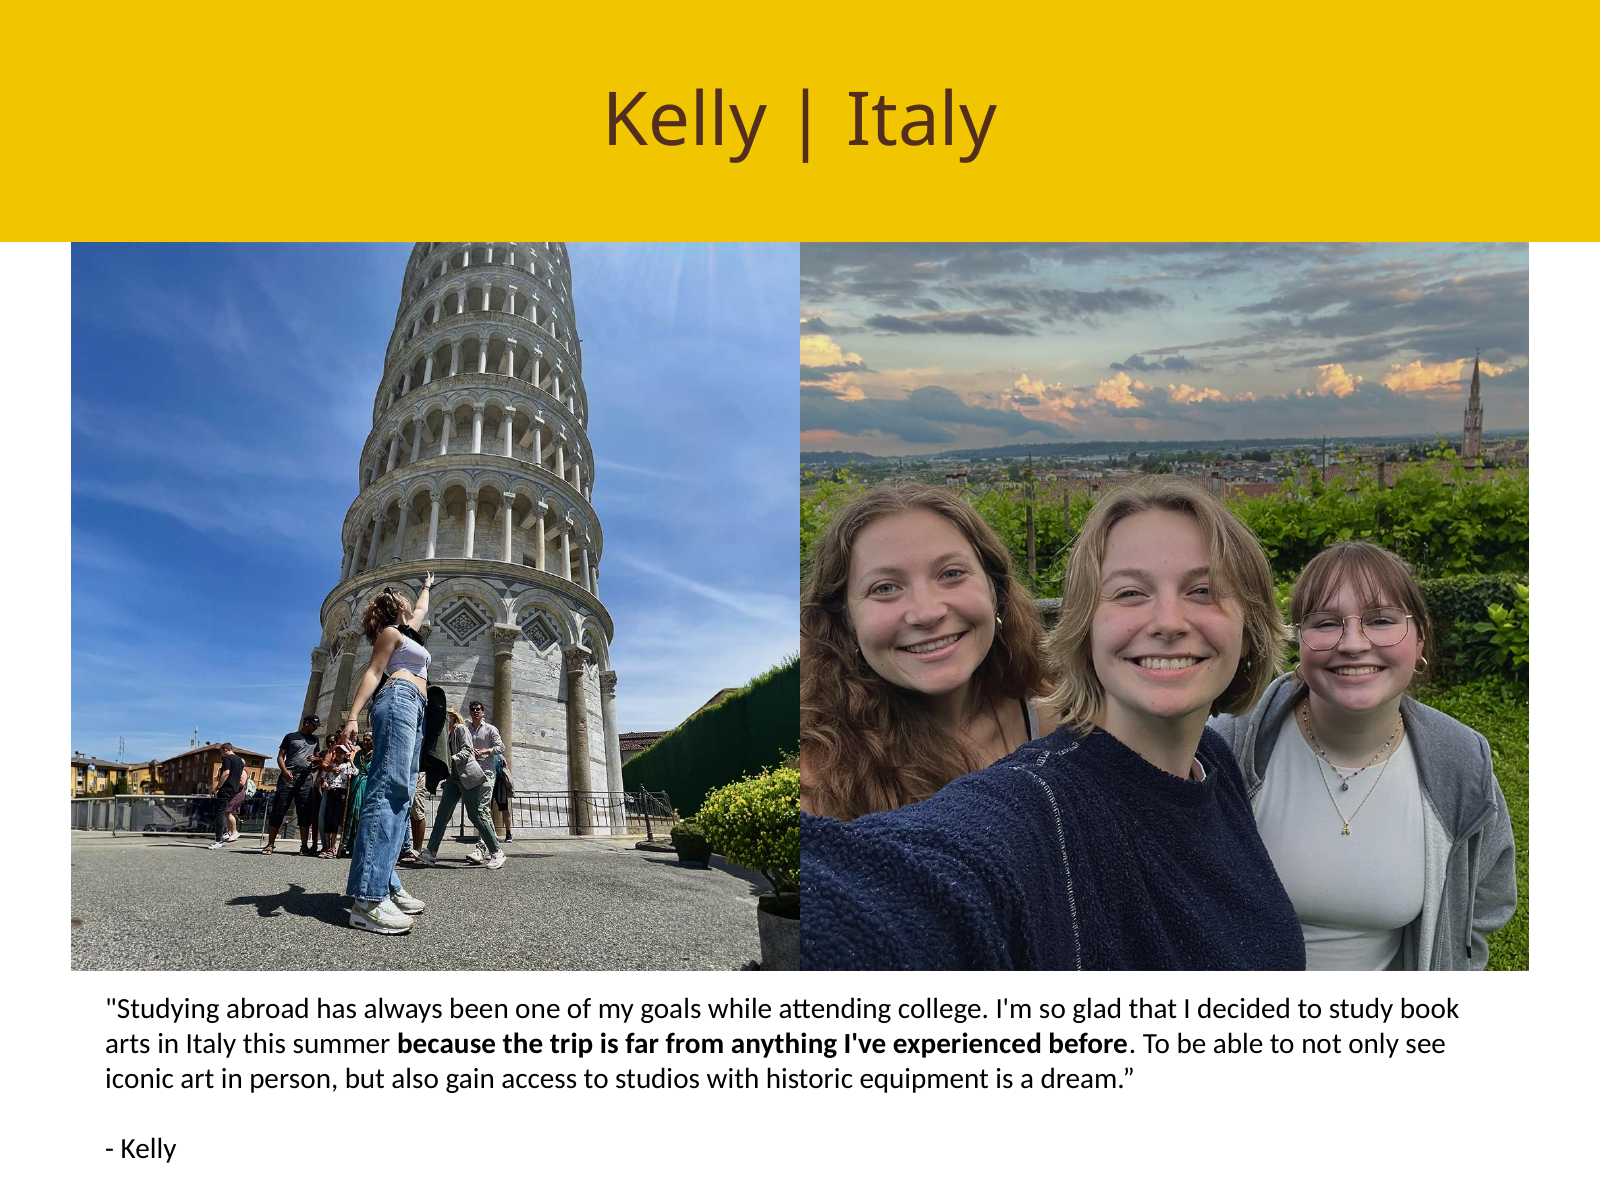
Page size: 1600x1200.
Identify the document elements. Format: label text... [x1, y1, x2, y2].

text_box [0, 0, 1600, 243]
text_box "Studying abroad has always been one of my goals while attending college. I'm so glad that I decided to study book arts in Italy this summer because the trip is far from anything I've experienced before. To be able to not only see iconic art in person, but also gain access to studios with historic equipment is a dream.” - Kelly [90, 982, 1510, 1172]
picture [70, 241, 1530, 972]
